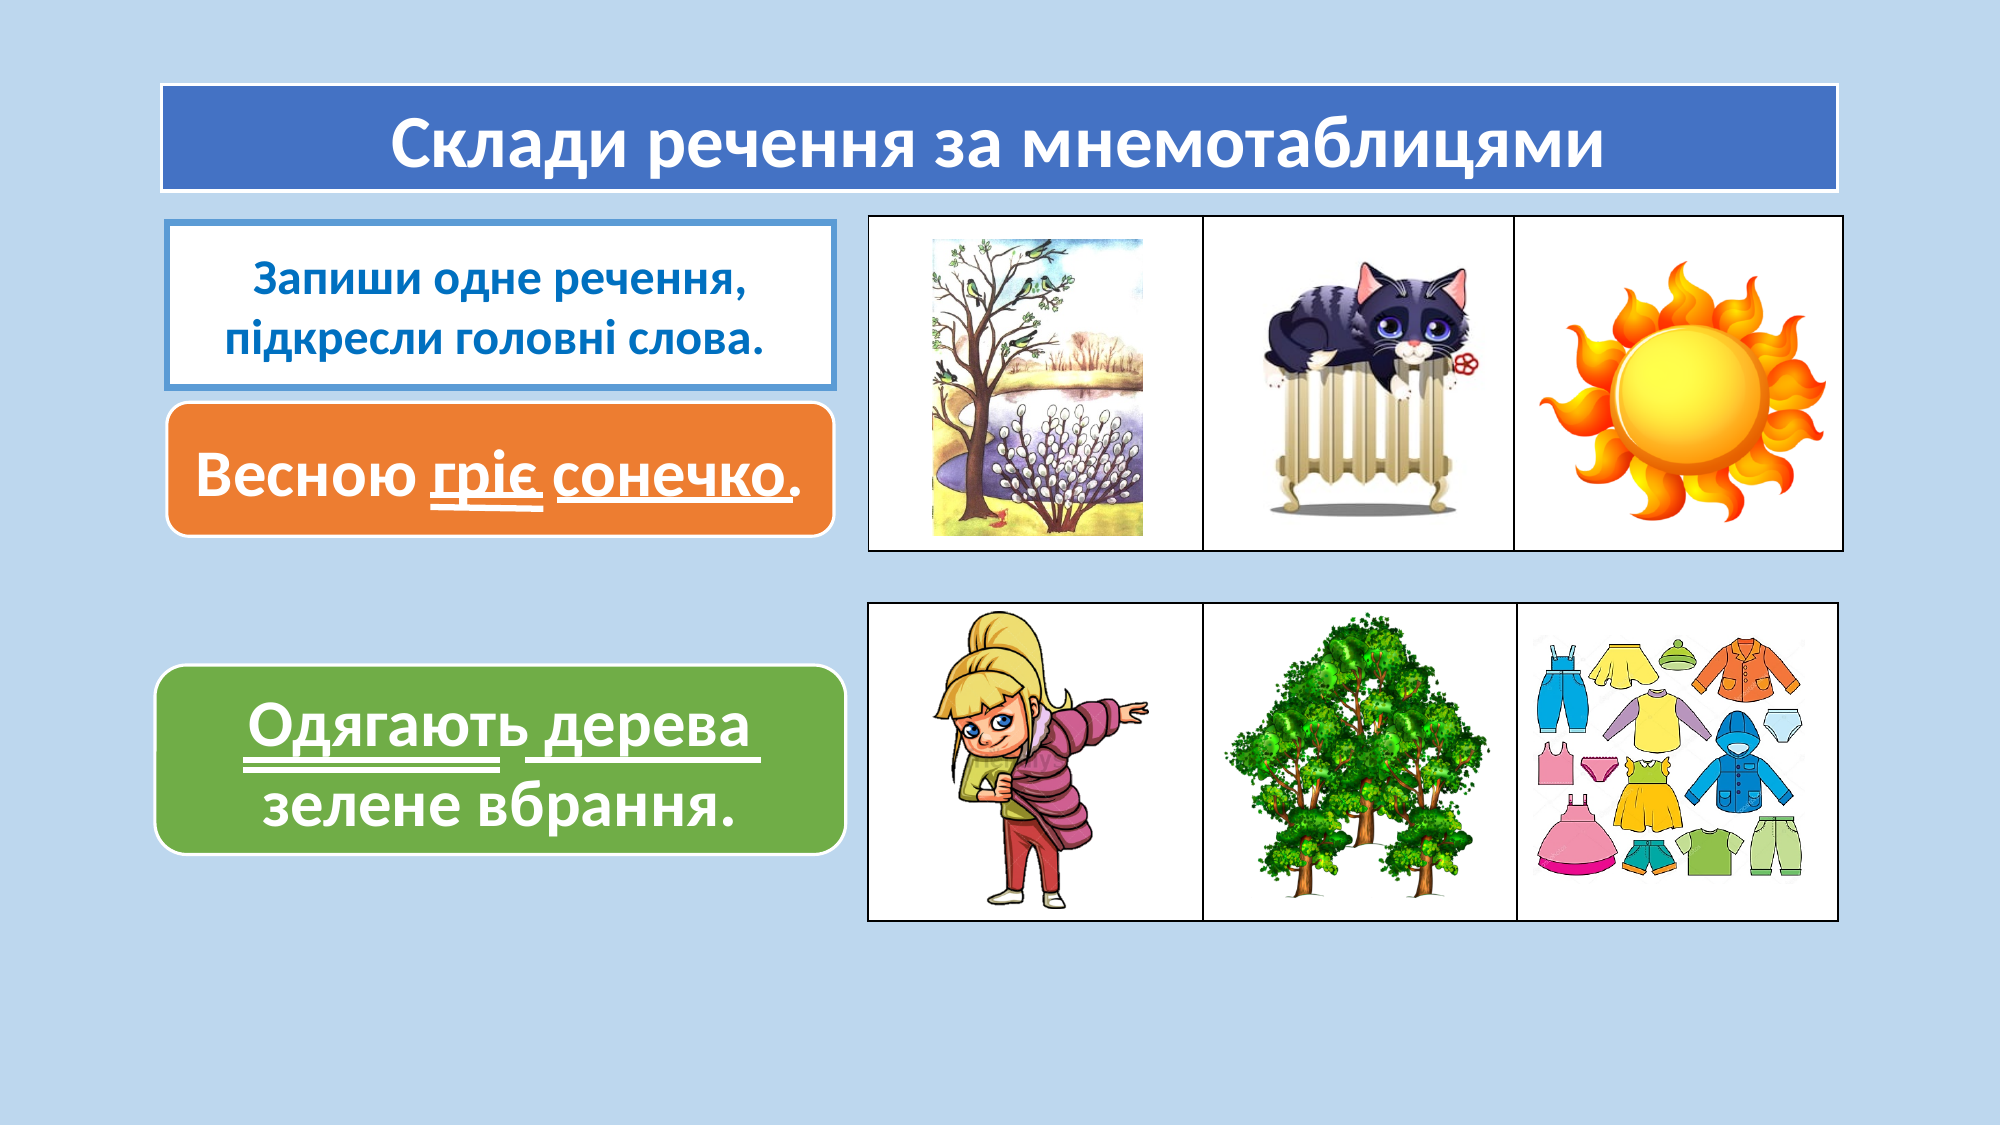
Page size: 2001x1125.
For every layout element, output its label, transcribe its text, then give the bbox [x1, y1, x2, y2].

table_header [1204, 604, 1516, 920]
text_box Одягають дерева зелене вбрання. [153, 663, 848, 857]
text_box Запиши одне речення, підкресли головні слова. [166, 221, 835, 388]
text_box Весною гріє сонечко. [165, 400, 836, 538]
table_header [1204, 217, 1513, 550]
picture [1533, 635, 1805, 884]
text_box Склади речення за мнемотаблицями [160, 83, 1839, 193]
table_header [1518, 604, 1837, 920]
table_header [869, 217, 1202, 550]
picture [932, 239, 1143, 536]
picture [1533, 261, 1826, 525]
picture [932, 611, 1149, 909]
picture [1213, 257, 1502, 525]
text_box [1223, 611, 1492, 898]
table_header [869, 604, 1202, 920]
table_header [1515, 217, 1842, 550]
